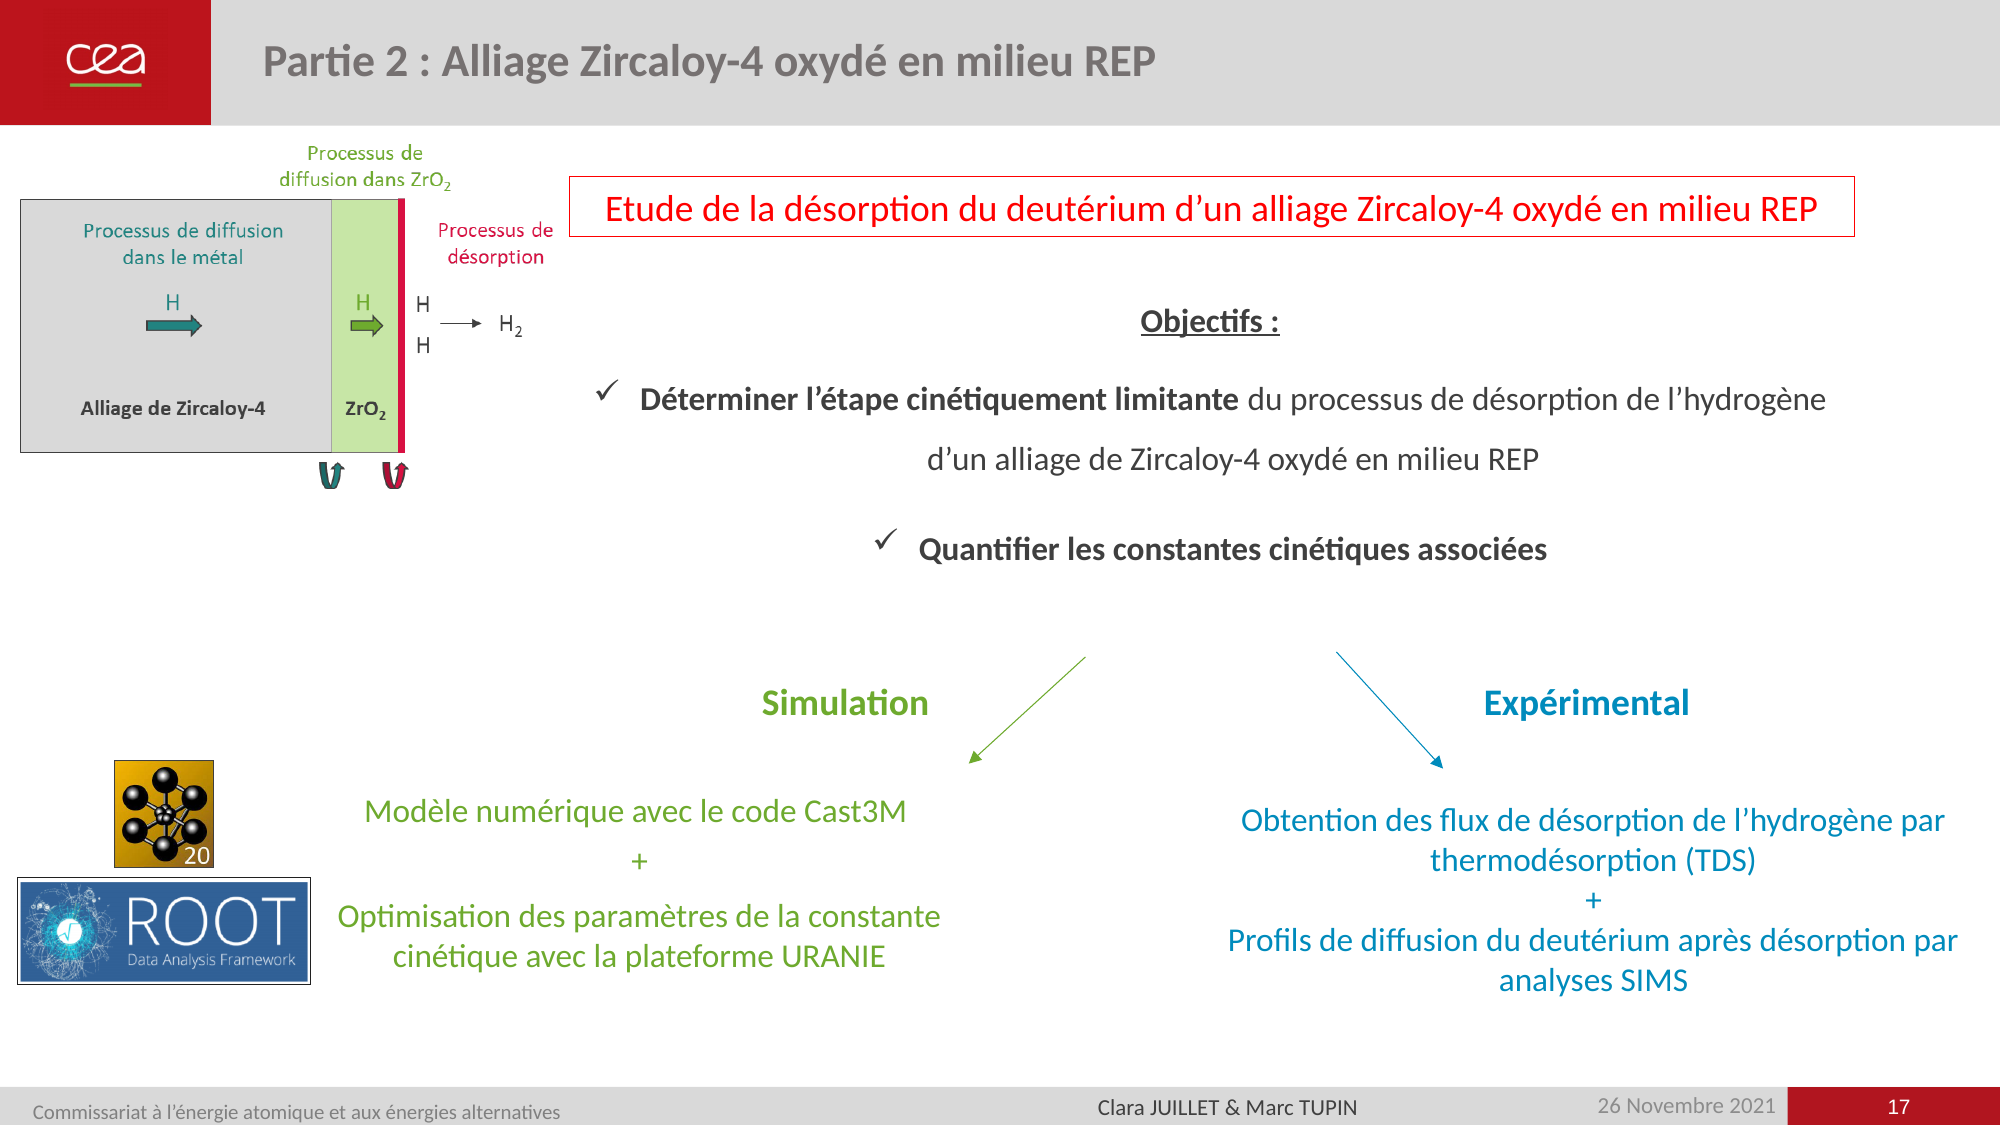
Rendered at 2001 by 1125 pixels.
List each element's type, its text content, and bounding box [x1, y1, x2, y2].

picture [114, 760, 214, 868]
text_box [1331, 656, 1449, 764]
text_box Modèle numérique avec le code Cast3M + Optimisation des paramètres de la constante cinétique avec la plateforme URANIE [310, 781, 969, 982]
slide_number 17 [1830, 1093, 1968, 1119]
picture [43, 8, 168, 110]
picture [20, 131, 601, 489]
picture [17, 877, 311, 985]
text_box Expérimental [1468, 670, 1706, 731]
text_box Etude de la désorption du deutérium d’un alliage Zircaloy-4 oxydé en milieu REP [601, 176, 1855, 237]
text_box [968, 656, 1086, 764]
text_box Obtention des flux de désorption de l’hydrogène par thermodésorption (TDS) + Profils de diffusion du deutérium après désorption par analyses SIMS [1206, 790, 1982, 1006]
text_box Simulation [747, 670, 944, 731]
title Partie 2 : Alliage Zircaloy-4 oxydé en milieu REP [242, 32, 2000, 95]
text_box Objectifs : Déterminer l’étape cinétiquement limitante du processus de désorption de l’hydrogène d’un alliage de Zircaloy-4 oxydé en milieu REP Quantifier les constantes cinétiques associées [569, 271, 1851, 605]
